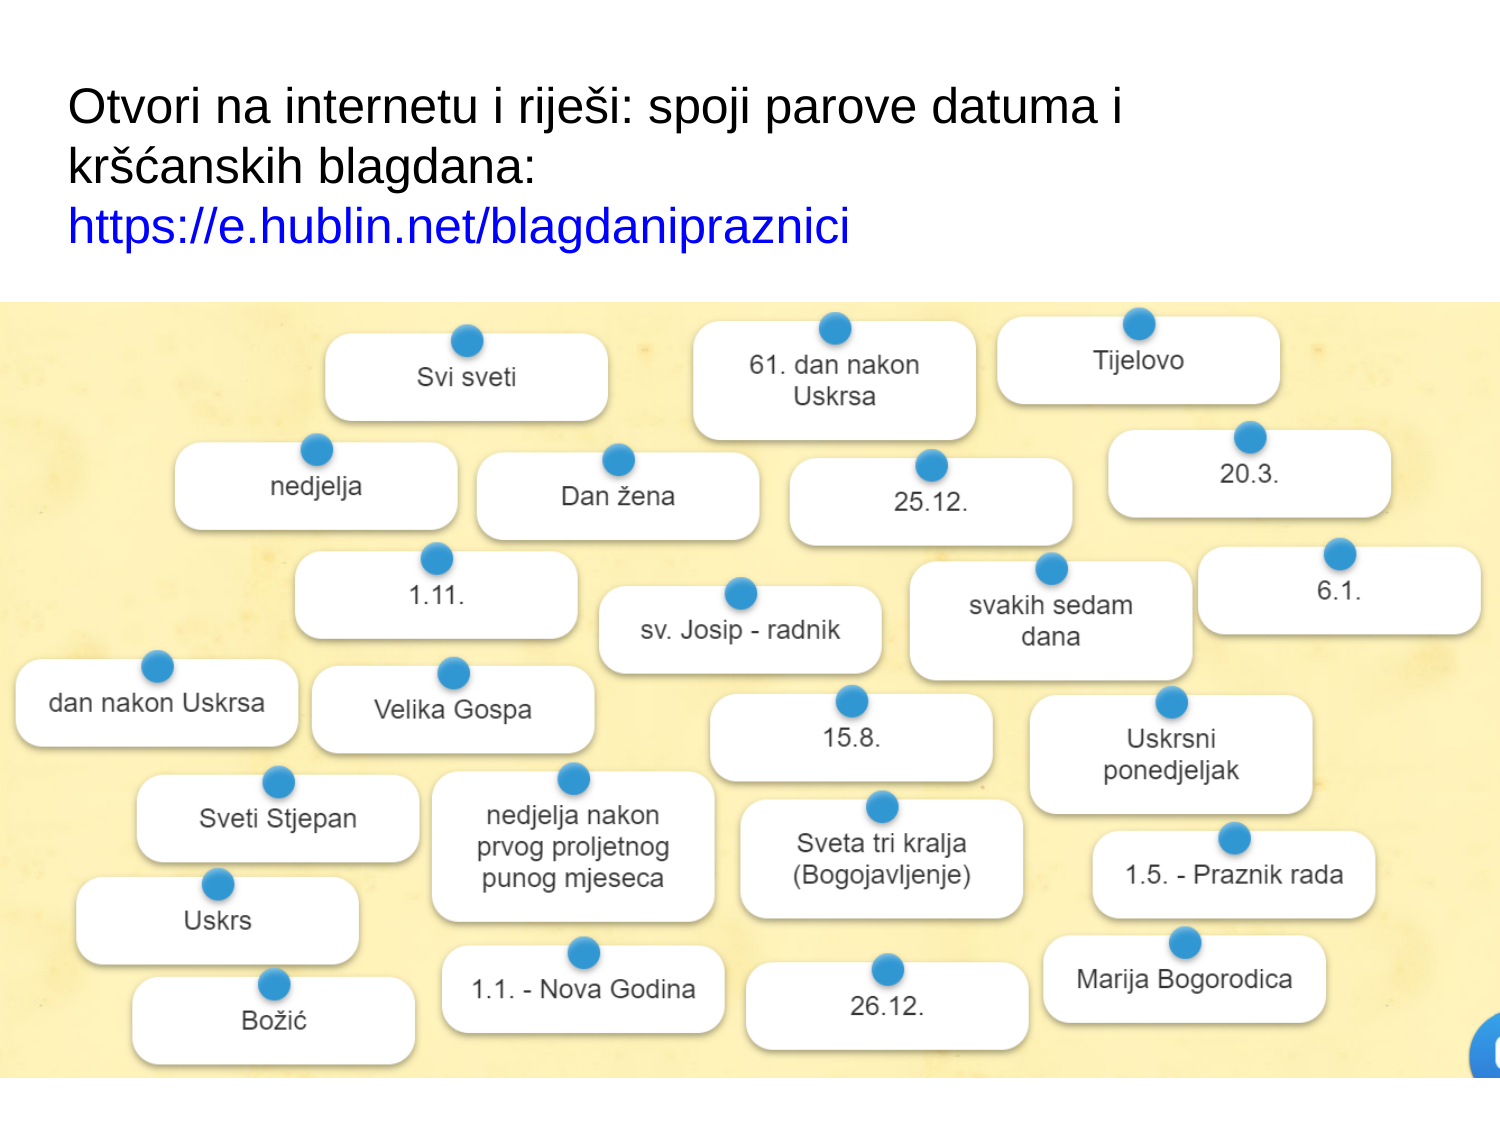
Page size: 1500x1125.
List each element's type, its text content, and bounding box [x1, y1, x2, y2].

text_box Otvori na internetu i riješi: spoji parove datuma i kršćanskih blagdana: https://e.hublin.net/blagdanipraznici [53, 66, 1235, 262]
picture [0, 302, 1500, 1078]
